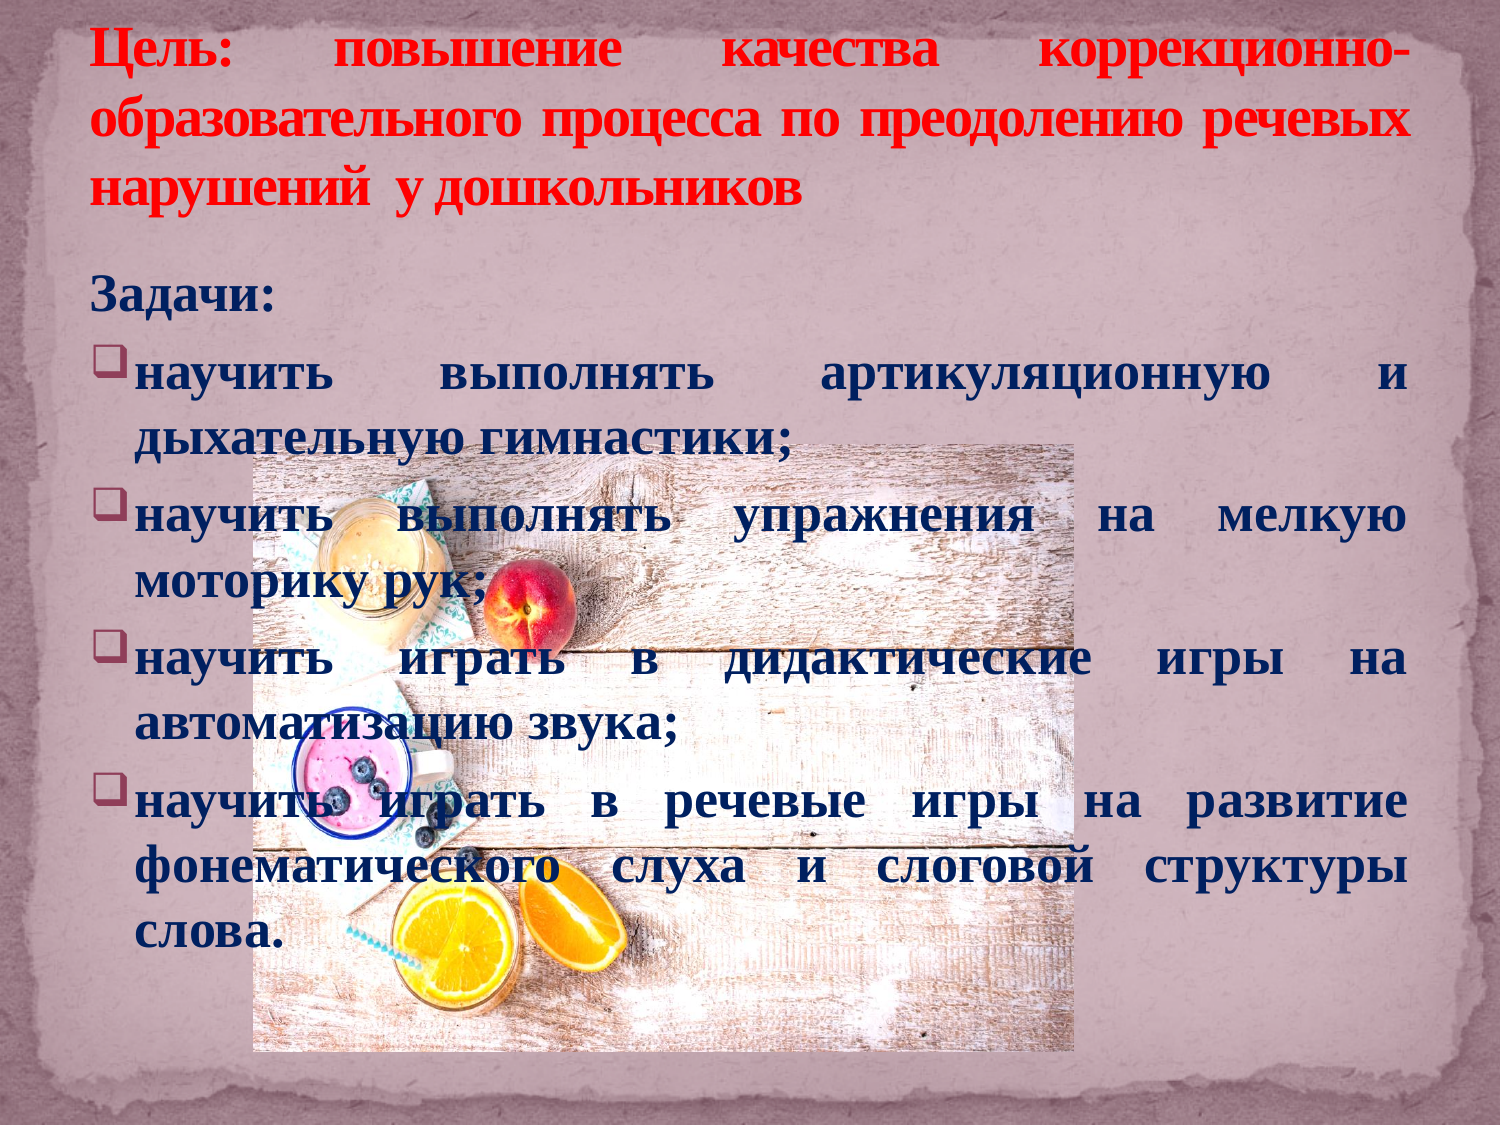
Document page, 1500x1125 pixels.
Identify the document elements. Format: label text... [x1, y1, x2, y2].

picture [253, 447, 1074, 1052]
list Задачи: научить выполнять артикуляционную и дыхательную гимнастики; научить выполнять упражнения на мелкую моторику рук; научить играть в дидактические игры на автоматизацию звука; научить играть в речевые игры на развитие фонематического слуха и слоговой структуры слова. [75, 249, 1425, 1000]
title Цель: повышение качества коррекционно-образовательного процесса по преодолению речевых нарушений у дошкольников [74, 24, 1425, 225]
